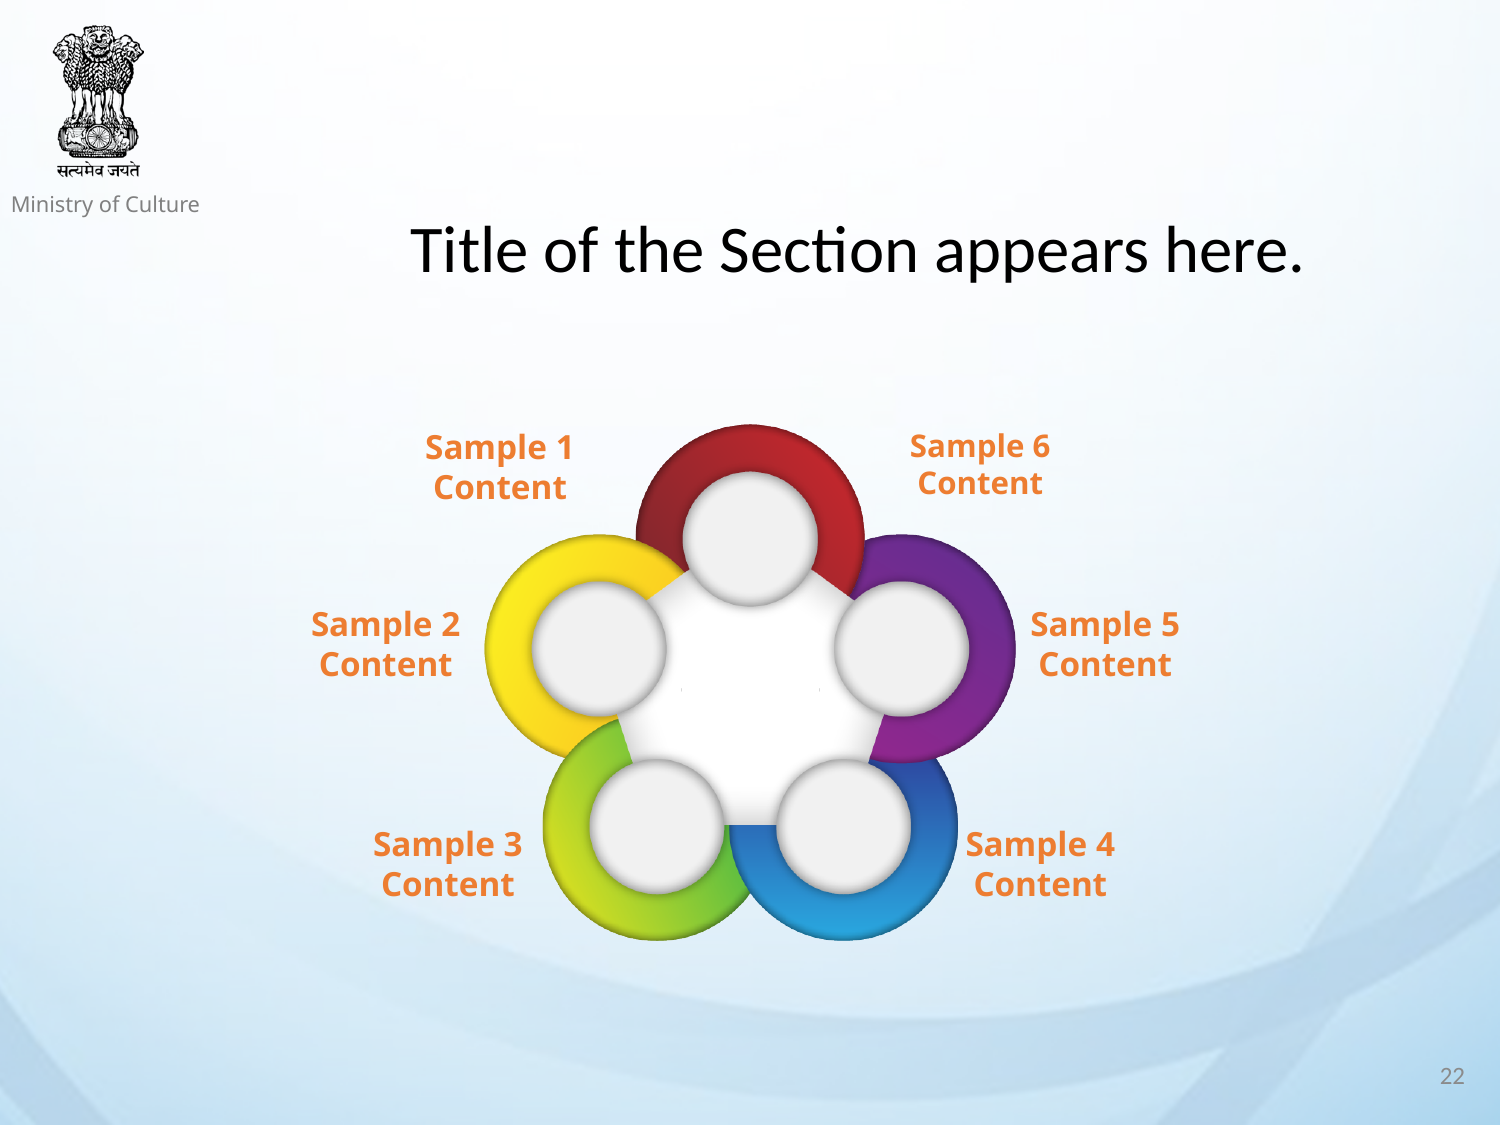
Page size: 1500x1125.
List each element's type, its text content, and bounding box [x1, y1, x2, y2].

picture [484, 424, 1016, 941]
text_box Sample 3 Content [243, 815, 484, 911]
text_box Sample 2 Content [181, 595, 484, 691]
picture [51, 23, 144, 179]
text_box Sample 1 Content [295, 418, 705, 514]
slide_number 22 [1142, 1044, 1481, 1105]
text_box Sample 5 Content [1016, 595, 1310, 691]
text_box Sample 6 Content [776, 418, 1185, 509]
text_box Title of the Section appears here. [395, 207, 1376, 327]
text_box Sample 4 Content [1016, 815, 1246, 911]
